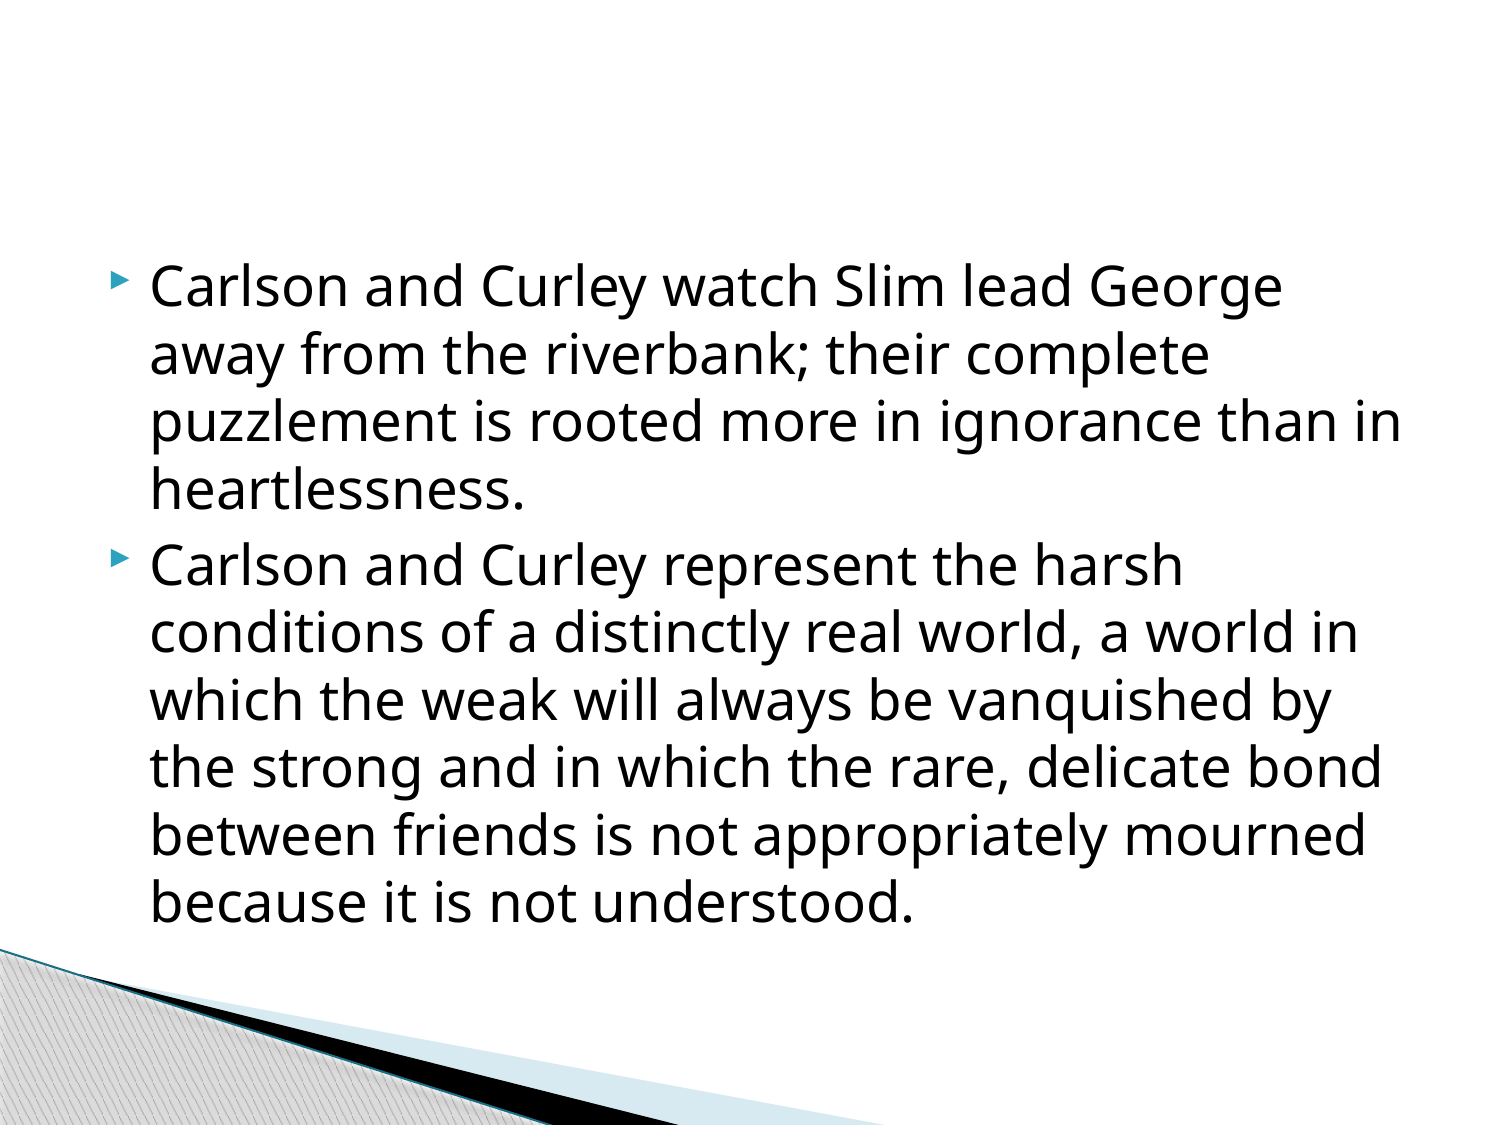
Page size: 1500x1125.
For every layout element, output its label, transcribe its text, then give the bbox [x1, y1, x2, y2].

list Carlson and Curley watch Slim lead George away from the riverbank; their complete puzzlement is rooted more in ignorance than in heartlessness. Carlson and Curley represent the harsh conditions of a distinctly real world, a world in which the weak will always be vanquished by the strong and in which the rare, delicate bond between friends is not appropriately mourned because it is not understood. [75, 243, 1425, 986]
